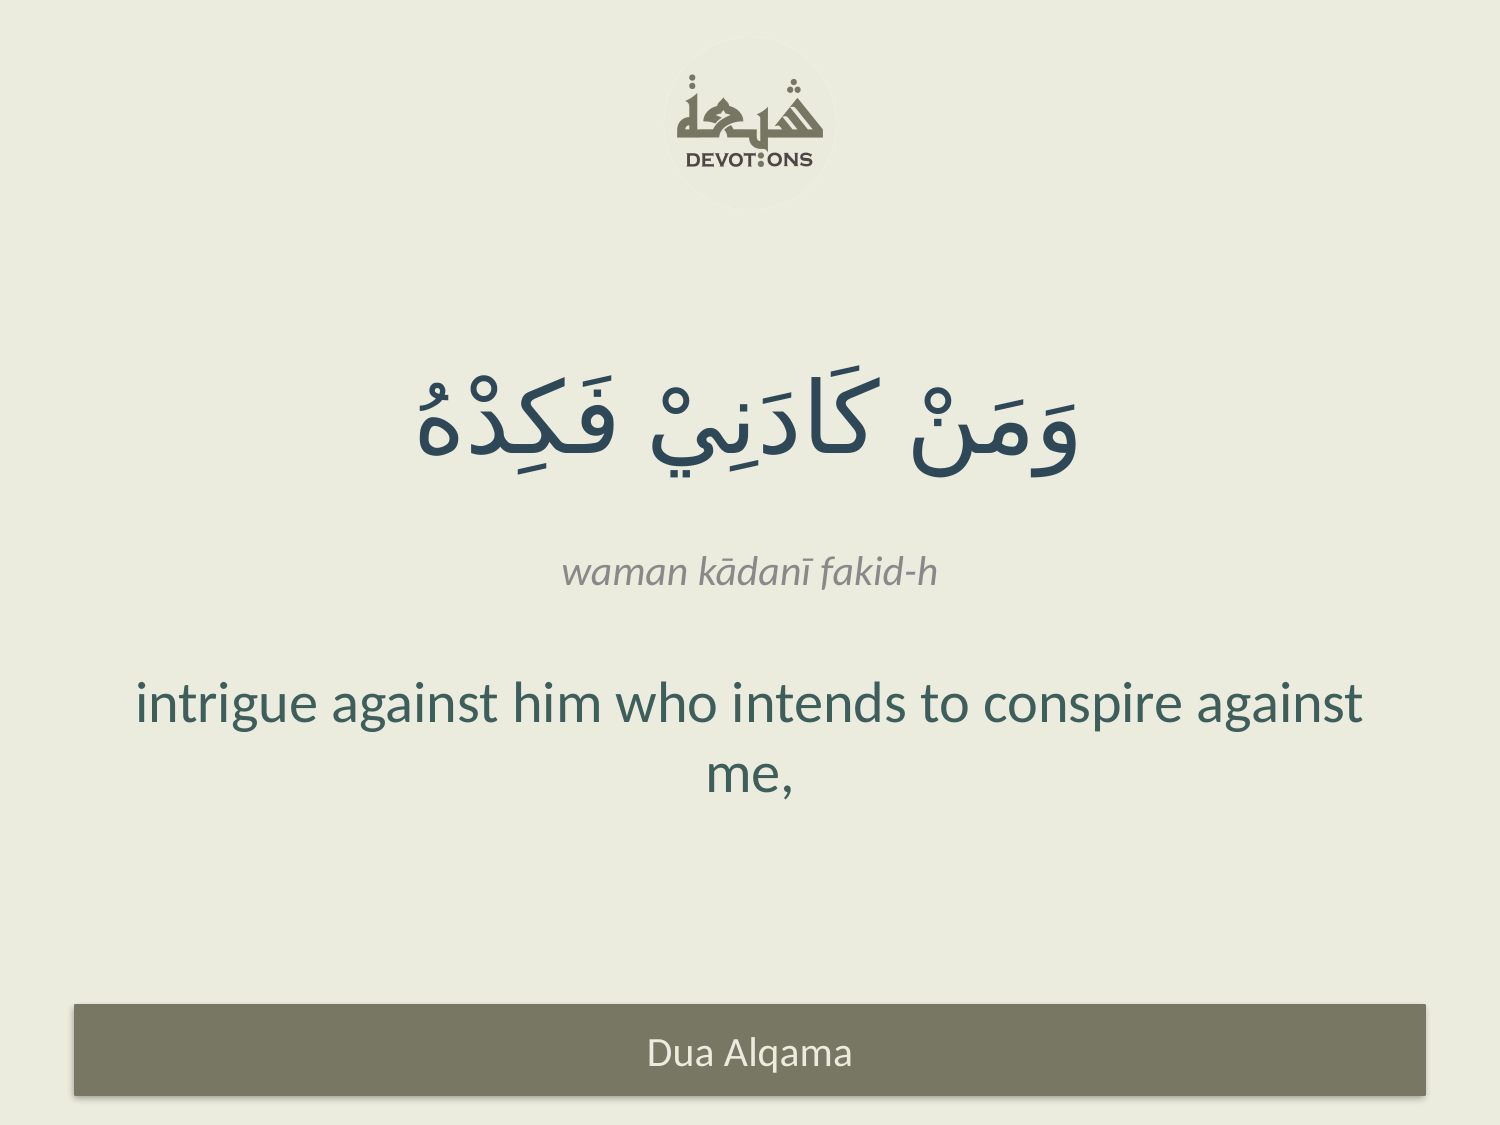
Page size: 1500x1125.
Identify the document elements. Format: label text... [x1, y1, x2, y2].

picture [656, 29, 844, 218]
text_box Dua Alqama [631, 1017, 868, 1083]
text_box وَمَنْ كَادَنِيْ فَكِدْهُ waman kādanī fakid-h intrigue against him who intends to conspire against me, [74, 346, 1425, 811]
text_box [74, 1004, 1426, 1096]
